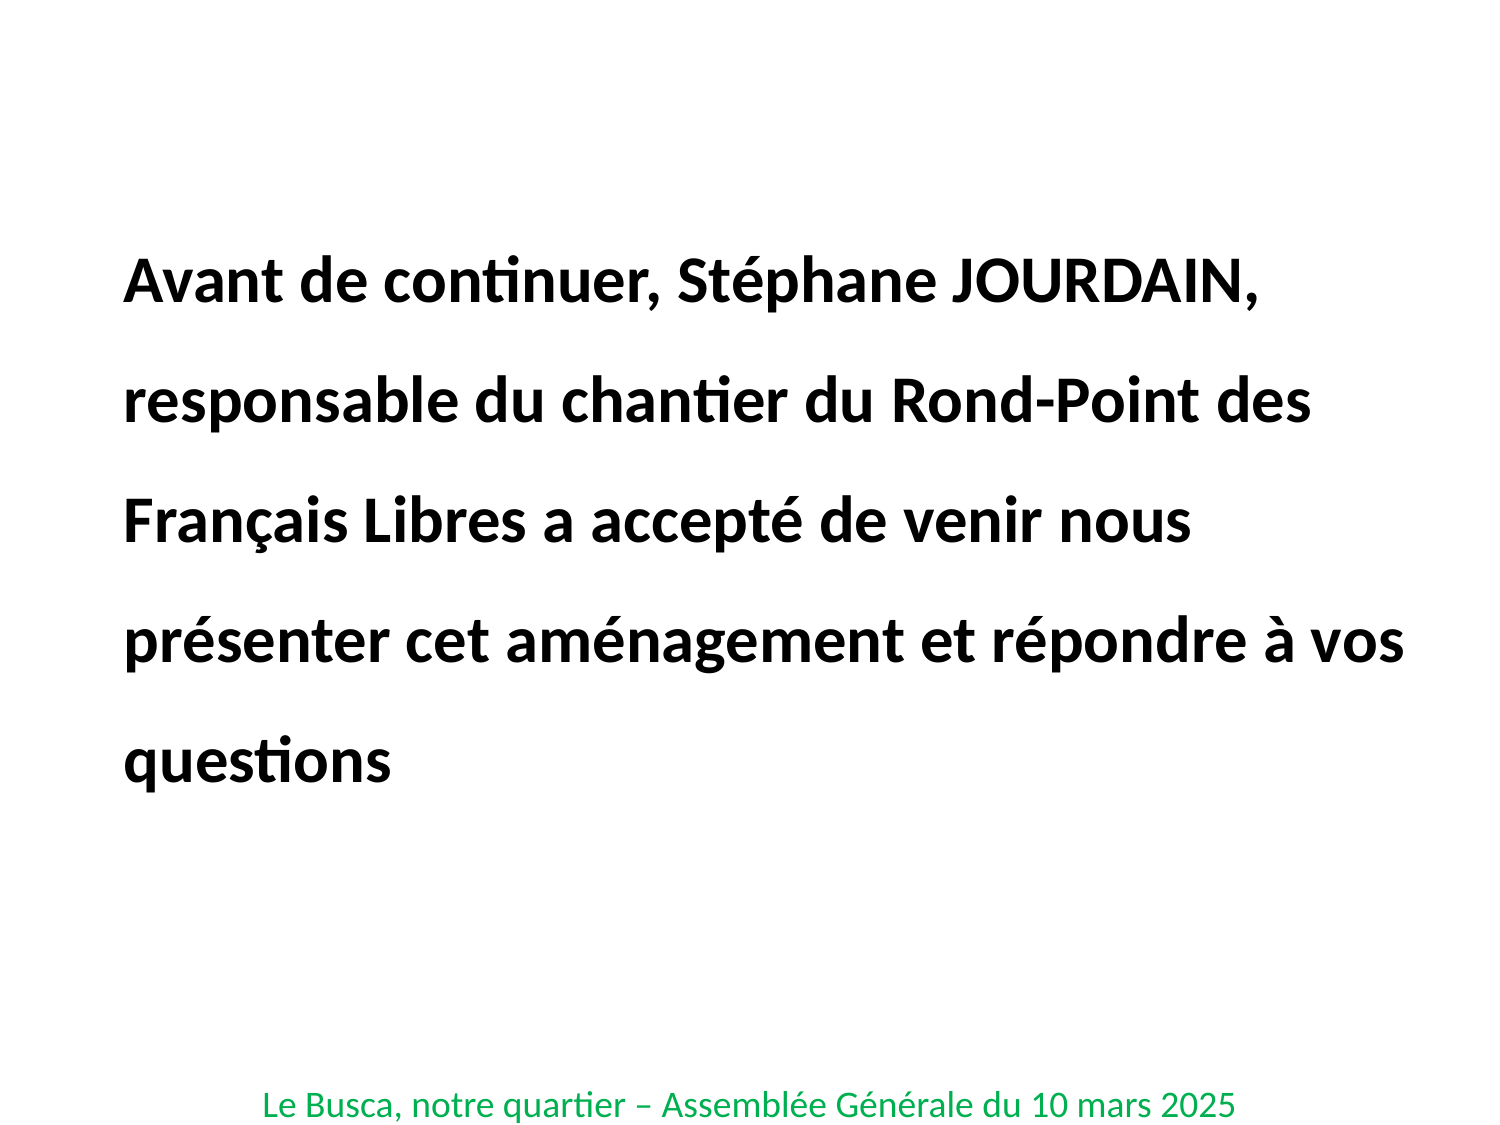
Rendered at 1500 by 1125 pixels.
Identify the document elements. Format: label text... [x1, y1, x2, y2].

list Avant de continuer, Stéphane JOURDAIN, responsable du chantier du Rond-Point des Français Libres a accepté de venir nous présenter cet aménagement et répondre à vos questions [123, 196, 1471, 646]
footer Le Busca, notre quartier – Assemblée Générale du 10 mars 2025 [0, 1079, 1500, 1125]
